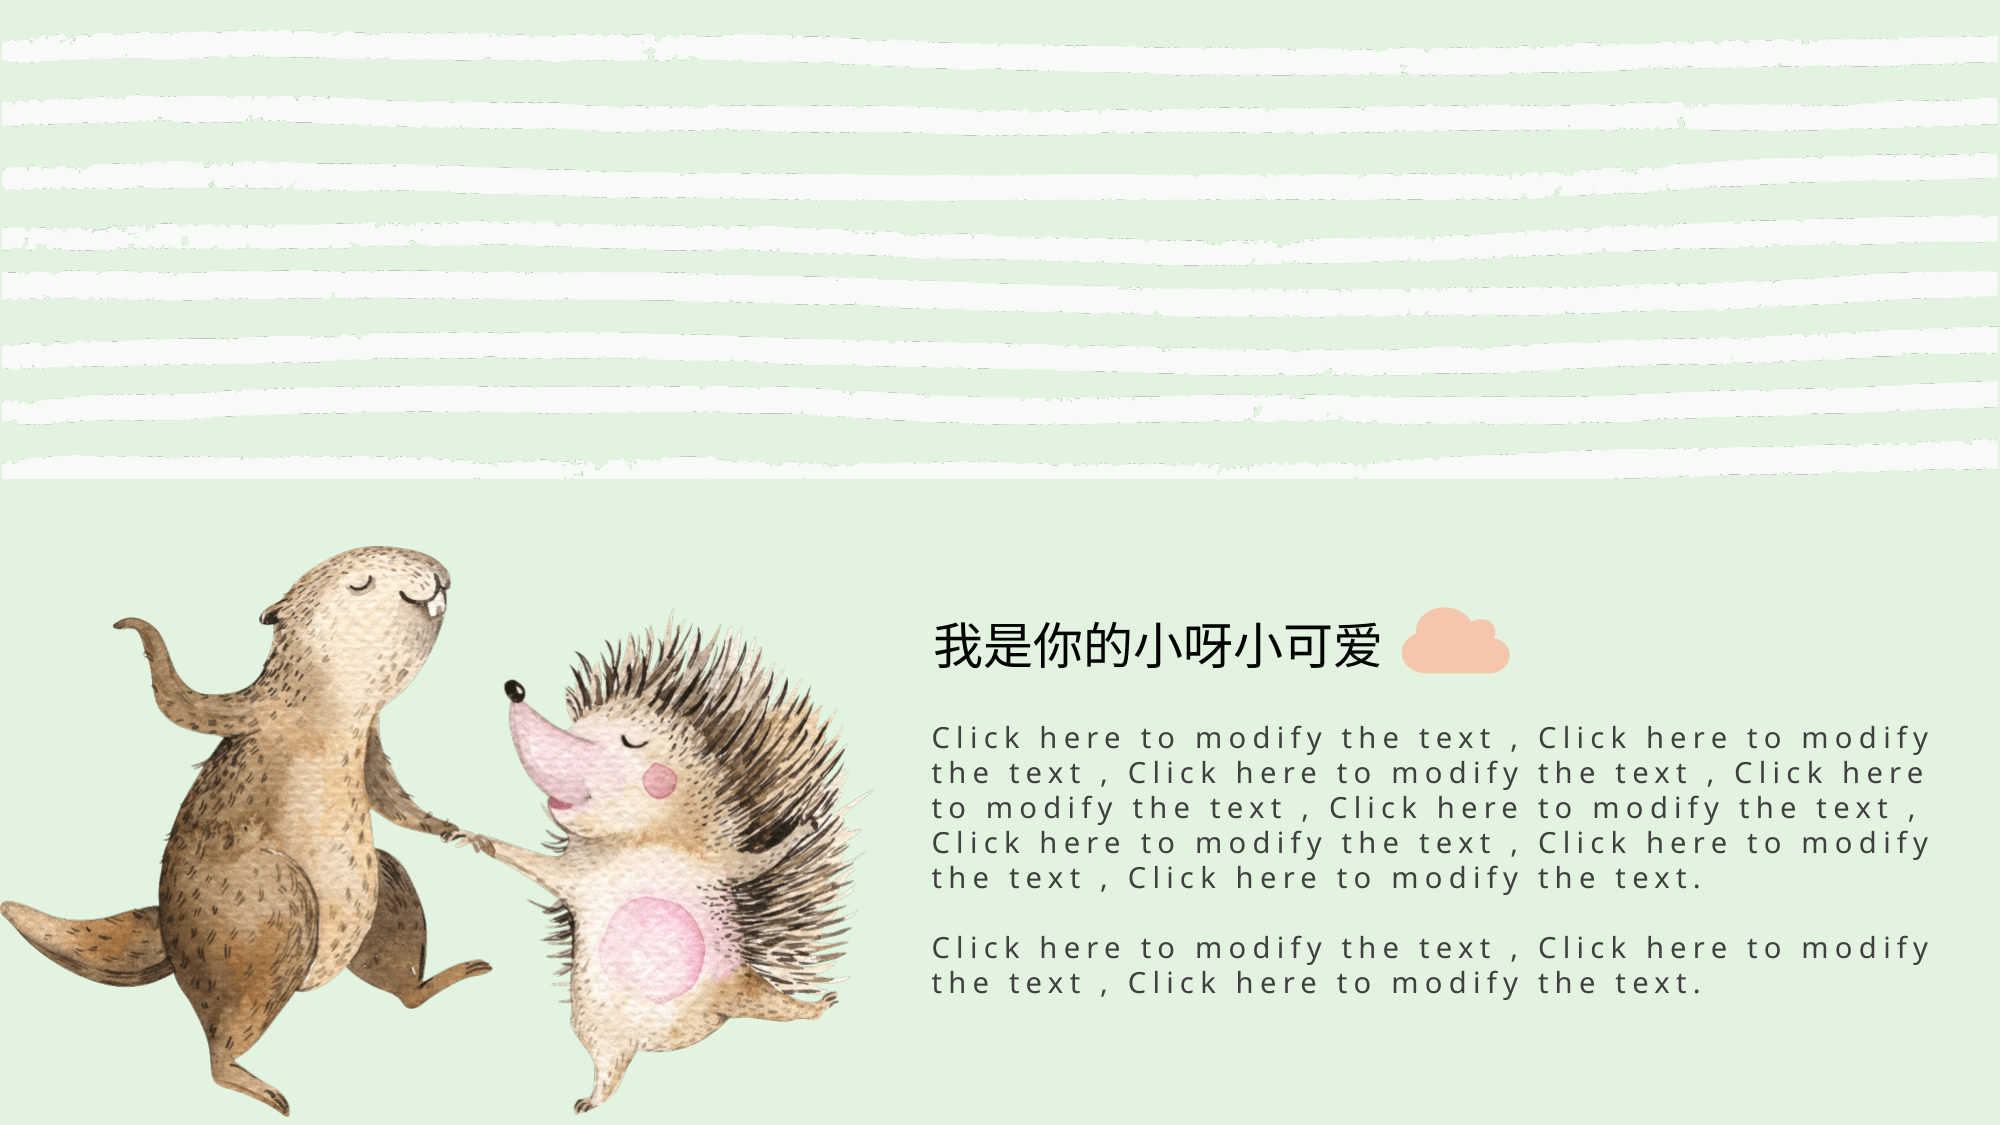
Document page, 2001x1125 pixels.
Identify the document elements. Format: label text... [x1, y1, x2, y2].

picture [0, 15, 2000, 479]
picture [0, 546, 874, 1117]
text_box 我是你的小呀小可爱 [919, 607, 1399, 682]
text_box Click here to modify the text , Click here to modify the text , Click here to modify the text , Click here to modify the text , Click here to modify the text , Click here to modify the text , Click here to modify the text , Click here to modify the text. Click here to modify the text , Click here to modify the text , Click here to modify the text. [916, 712, 2000, 1077]
text_box [1401, 607, 1510, 674]
